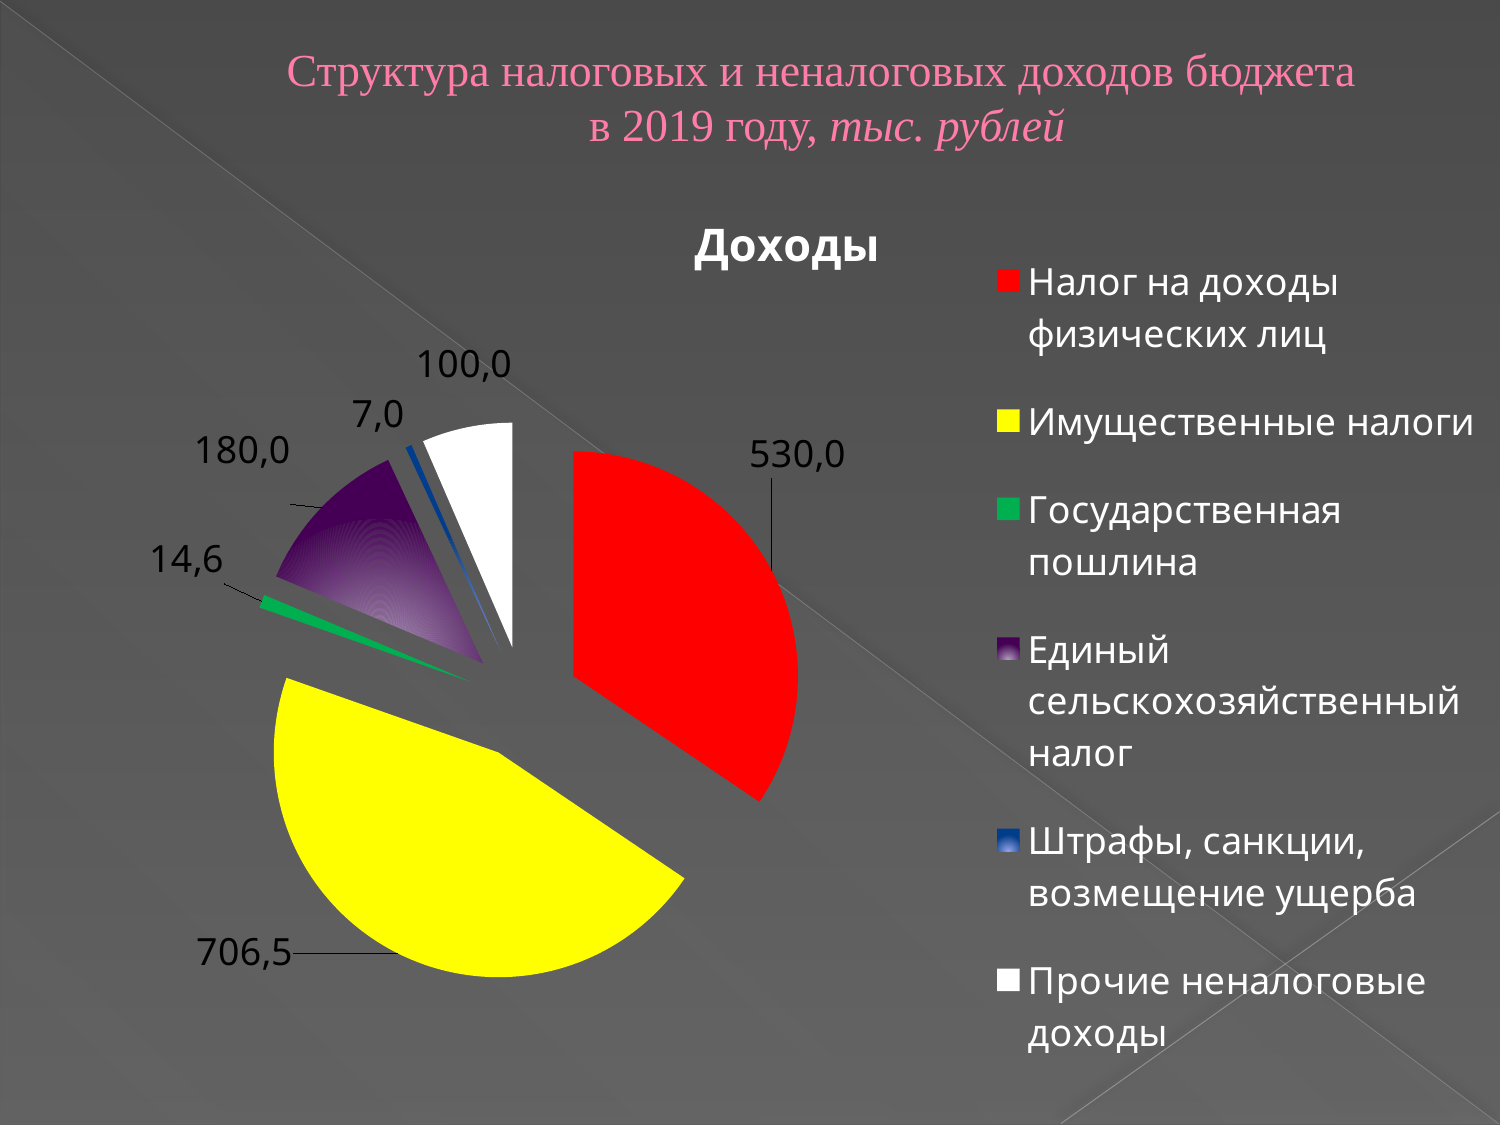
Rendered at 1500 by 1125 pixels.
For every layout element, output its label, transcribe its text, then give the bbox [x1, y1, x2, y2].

title Структура налоговых и неналоговых доходов бюджета в 2019 году, тыс. рублей [150, 30, 1425, 158]
chart [74, 172, 1500, 1095]
